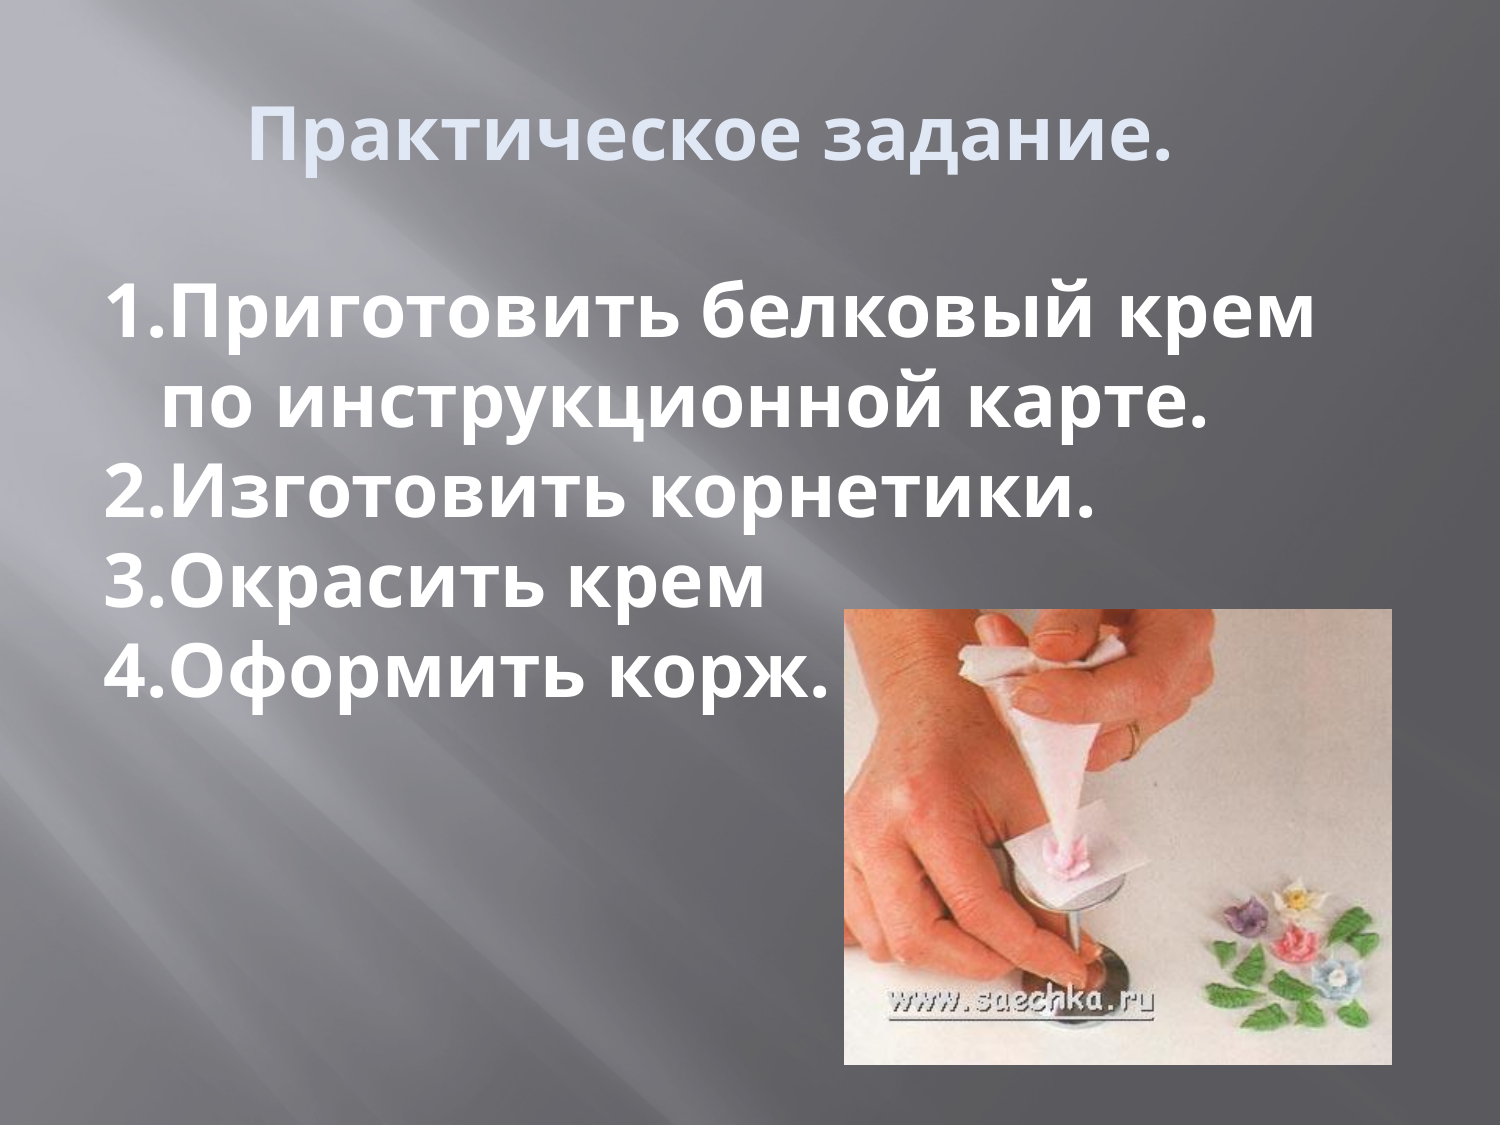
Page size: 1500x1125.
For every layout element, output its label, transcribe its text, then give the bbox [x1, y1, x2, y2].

text_box Практическое задание. [230, 78, 1365, 183]
text_box Приготовить белковый крем по инструкционной карте. Изготовить корнетики. Окрасить крем Оформить корж. [88, 255, 1365, 721]
picture [844, 609, 1392, 1065]
